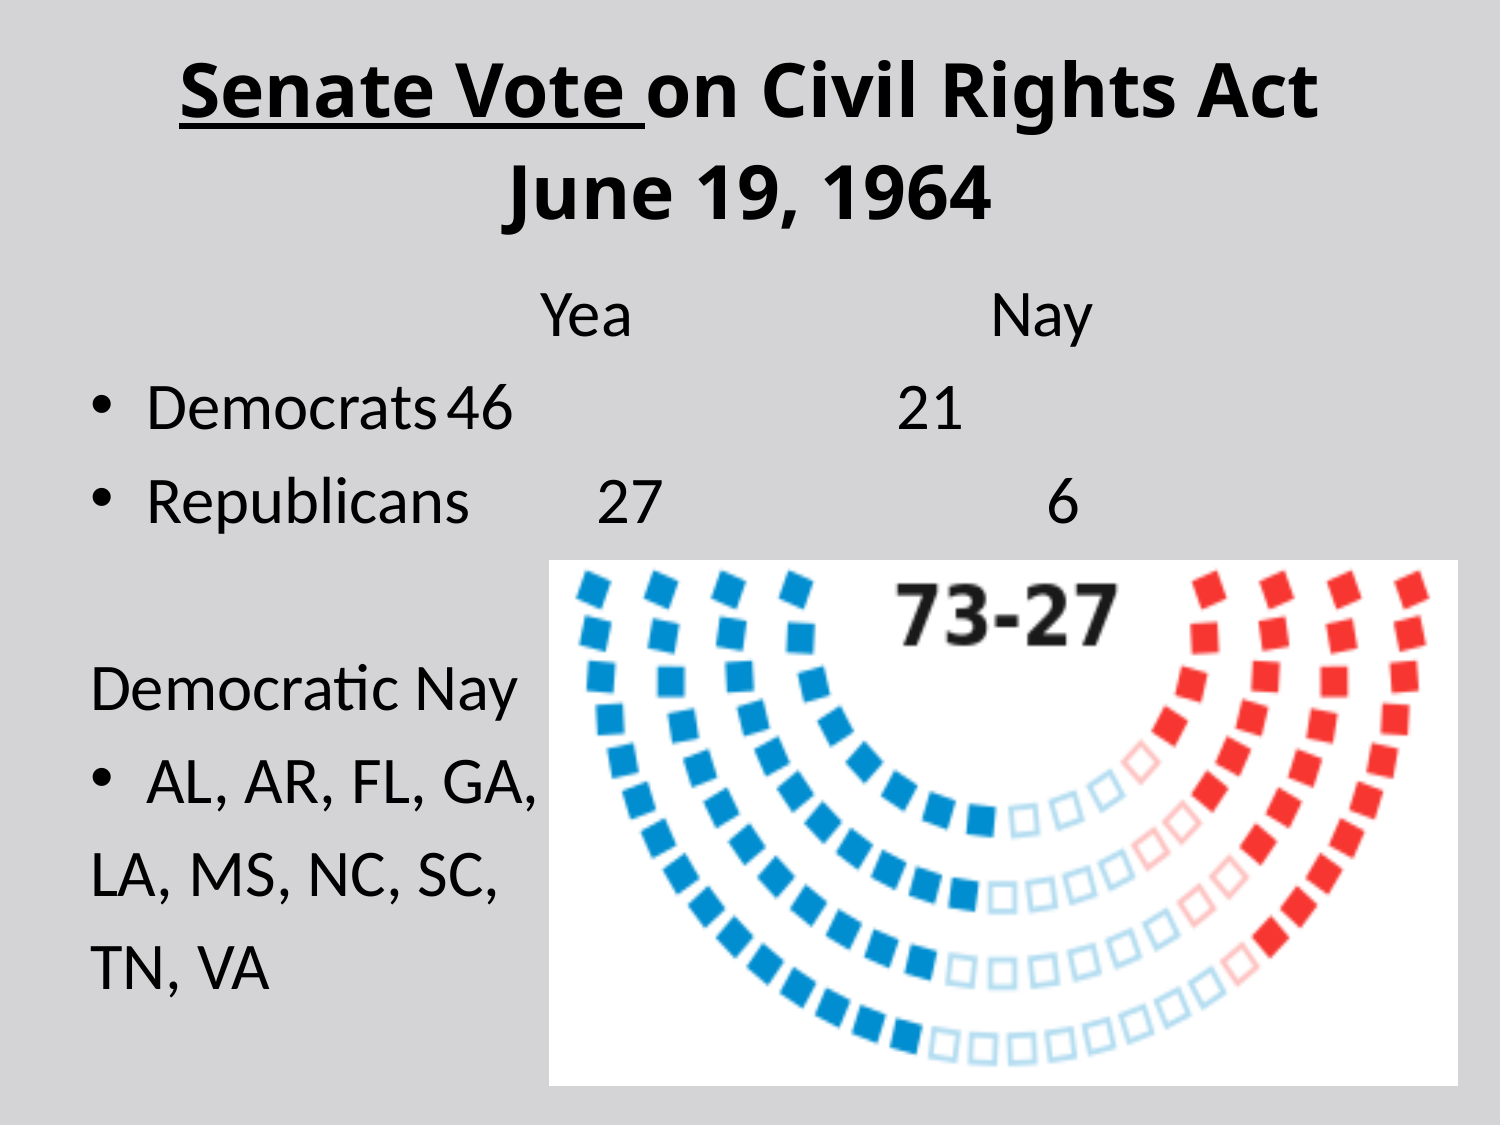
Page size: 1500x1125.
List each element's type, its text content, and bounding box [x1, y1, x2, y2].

list Yea Nay Democrats 46 21 Republicans 27 6 Democratic Nay AL, AR, FL, GA, LA, MS, NC, SC, TN, VA [75, 262, 1425, 1080]
picture [549, 560, 1458, 1086]
title Senate Vote on Civil Rights Act June 19, 1964 [75, 45, 1425, 233]
